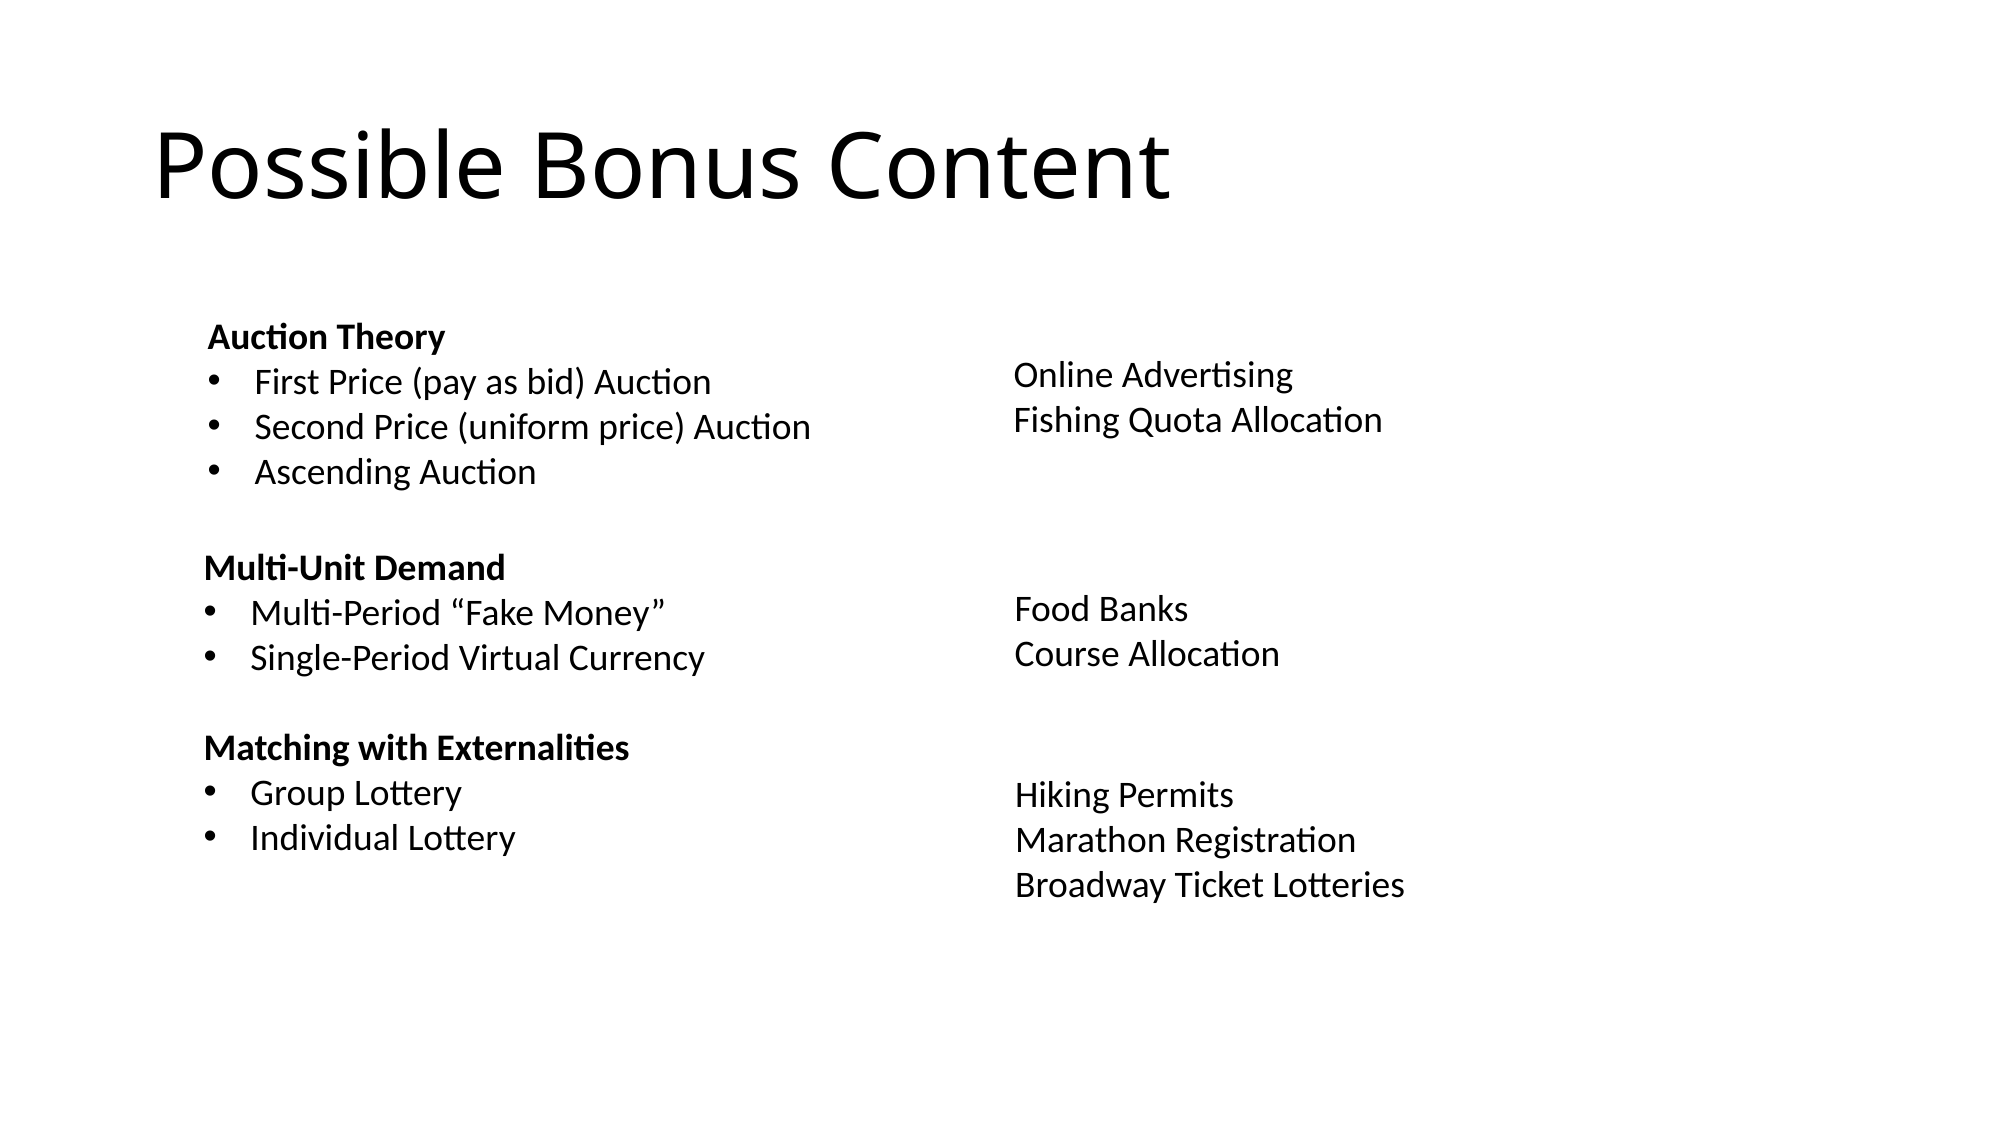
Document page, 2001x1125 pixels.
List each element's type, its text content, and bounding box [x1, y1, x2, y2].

text_box Food Banks Course Allocation [999, 576, 2000, 682]
text_box Auction Theory First Price (pay as bid) Auction Second Price (uniform price) Auction Ascending Auction [117, 304, 828, 590]
text_box Online Advertising Fishing Quota Allocation [998, 342, 2000, 448]
text_box Hiking Permits Marathon Registration Broadway Ticket Lotteries [1000, 763, 2000, 913]
text_box Multi-Unit Demand Multi-Period “Fake Money” Single-Period Virtual Currency Matching with Externalities Group Lottery Individual Lottery [188, 490, 721, 866]
title Possible Bonus Content [137, 59, 1863, 278]
